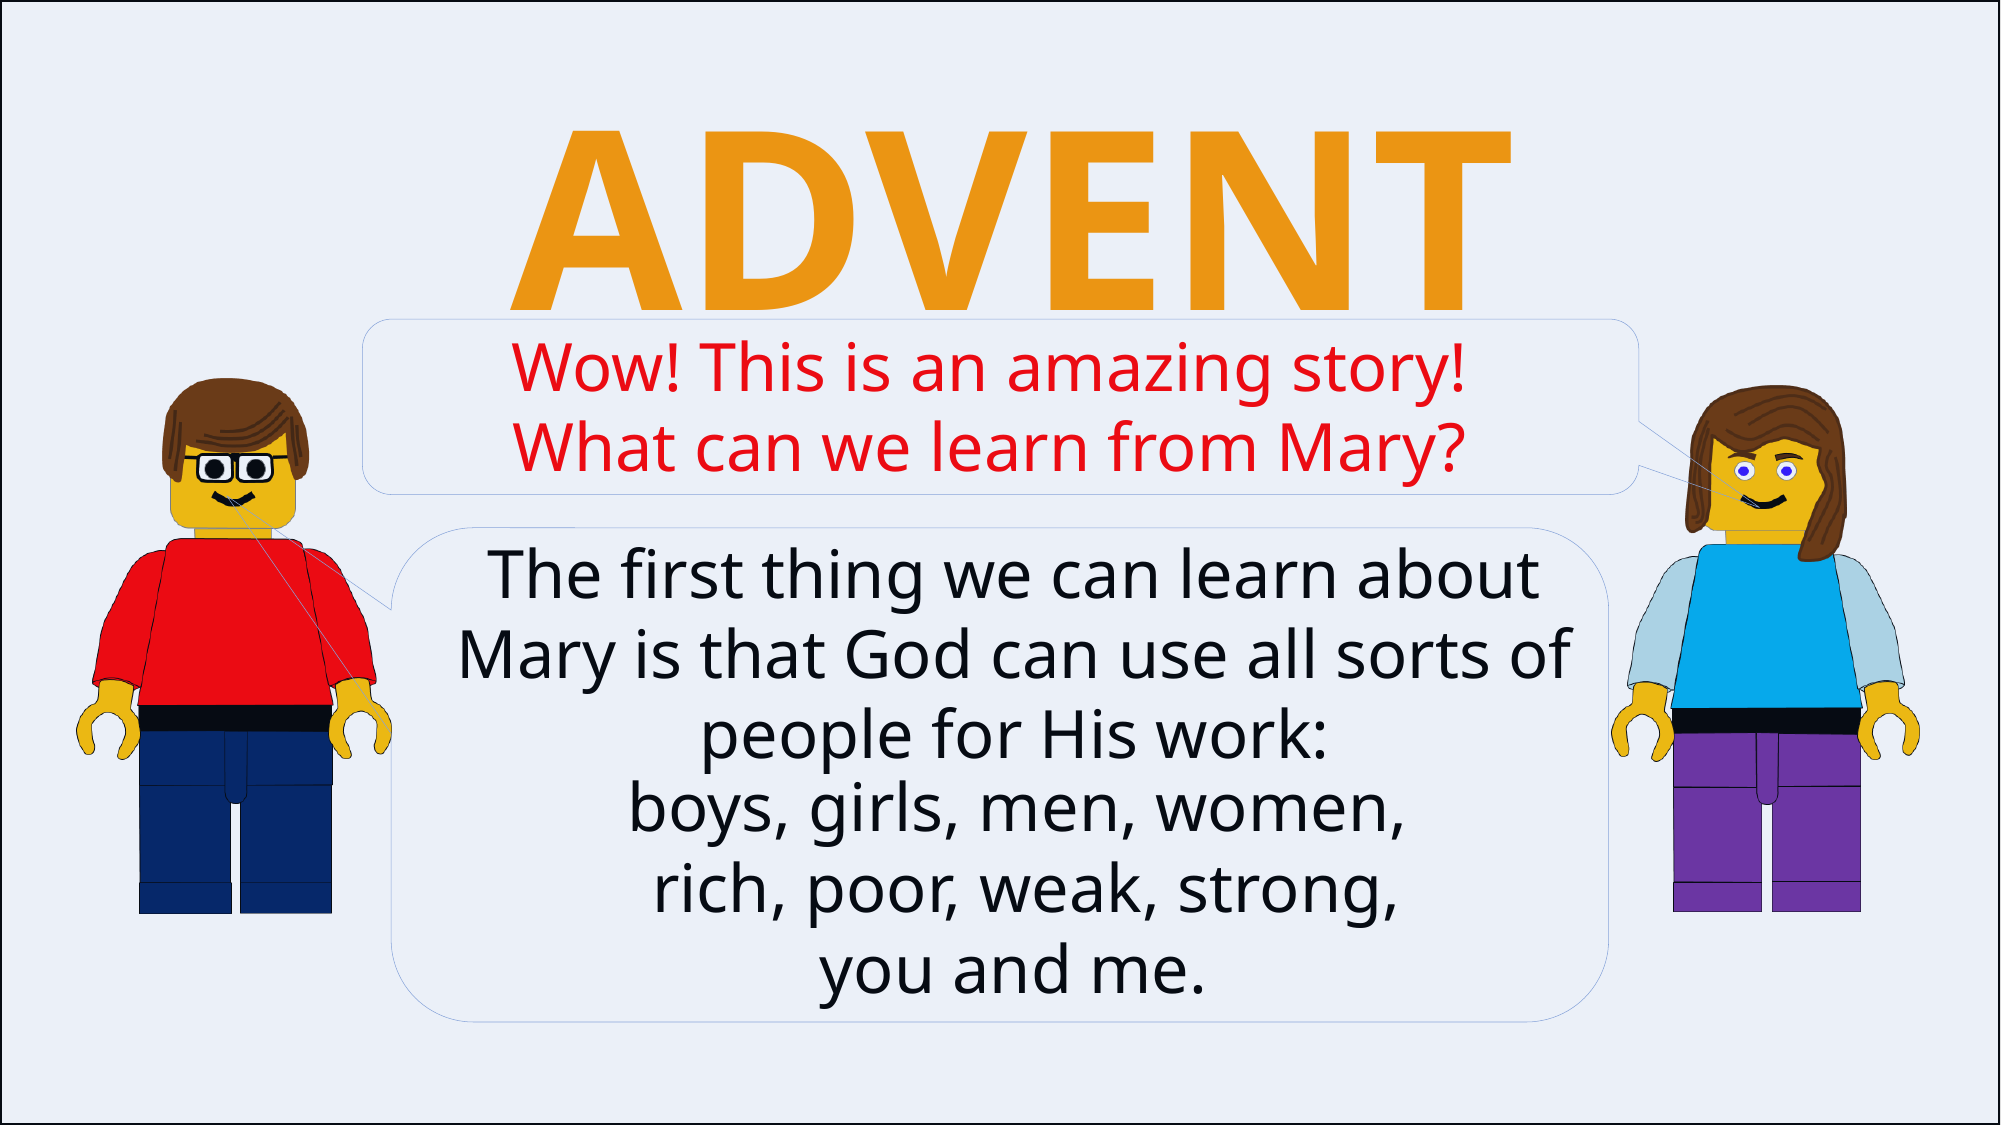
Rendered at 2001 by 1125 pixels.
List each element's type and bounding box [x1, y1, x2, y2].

text_box [351, 317, 1639, 495]
text_box [391, 524, 1609, 1022]
picture [1610, 385, 1920, 912]
picture [76, 378, 392, 914]
text_box [0, 0, 2000, 1125]
